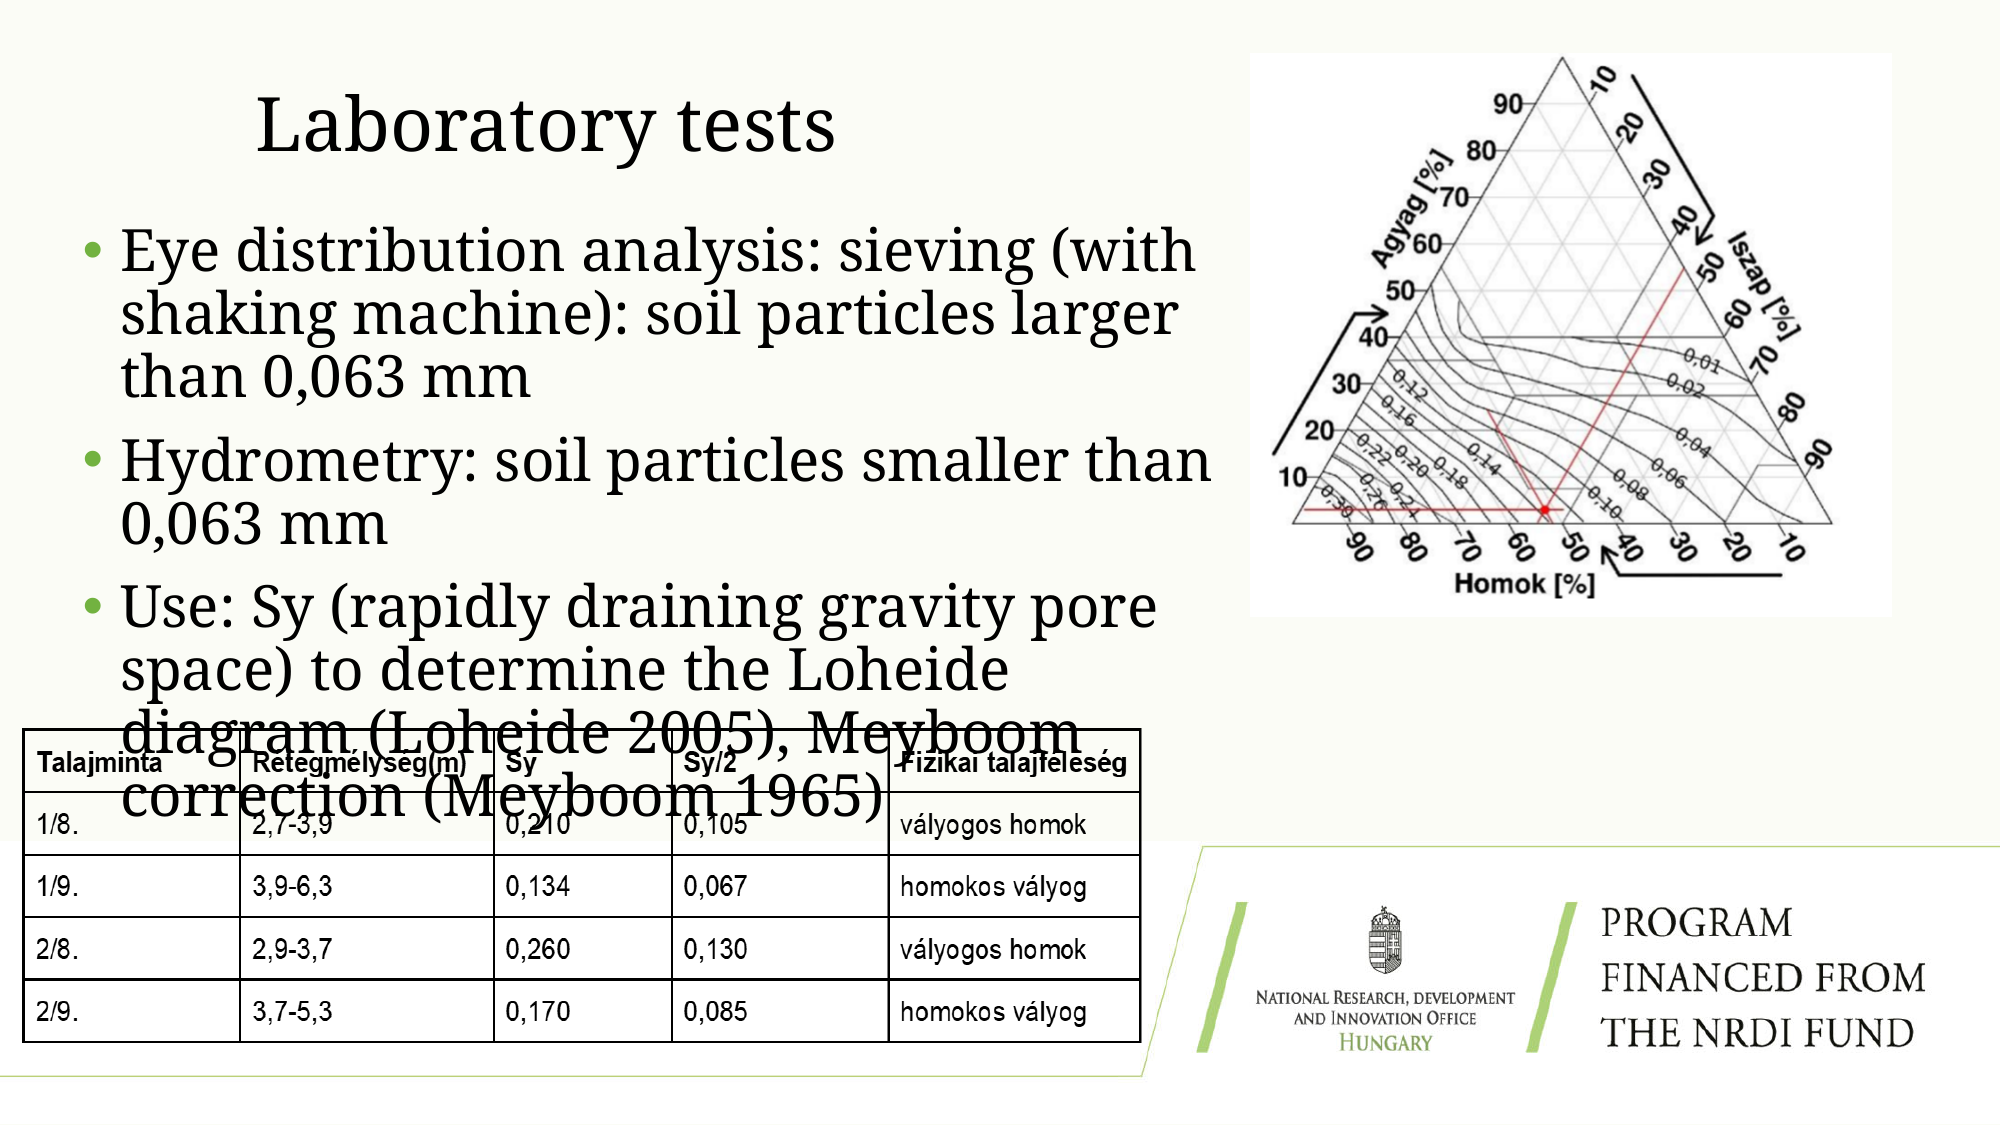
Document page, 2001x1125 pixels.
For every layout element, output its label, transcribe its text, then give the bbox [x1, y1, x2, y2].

picture [0, 728, 2000, 1124]
picture [1250, 53, 1892, 617]
title Laboratory tests [240, 79, 1250, 163]
list Eye distribution analysis: sieving (with shaking machine): soil particles larger than 0,063 mm Hydrometry: soil particles smaller than 0,063 mm Use: Sy (rapidly draining gravity pore space) to determine the Loheide diagram (Loheide 2005), Meyboom correction (Meyboom 1965) [67, 213, 1251, 983]
